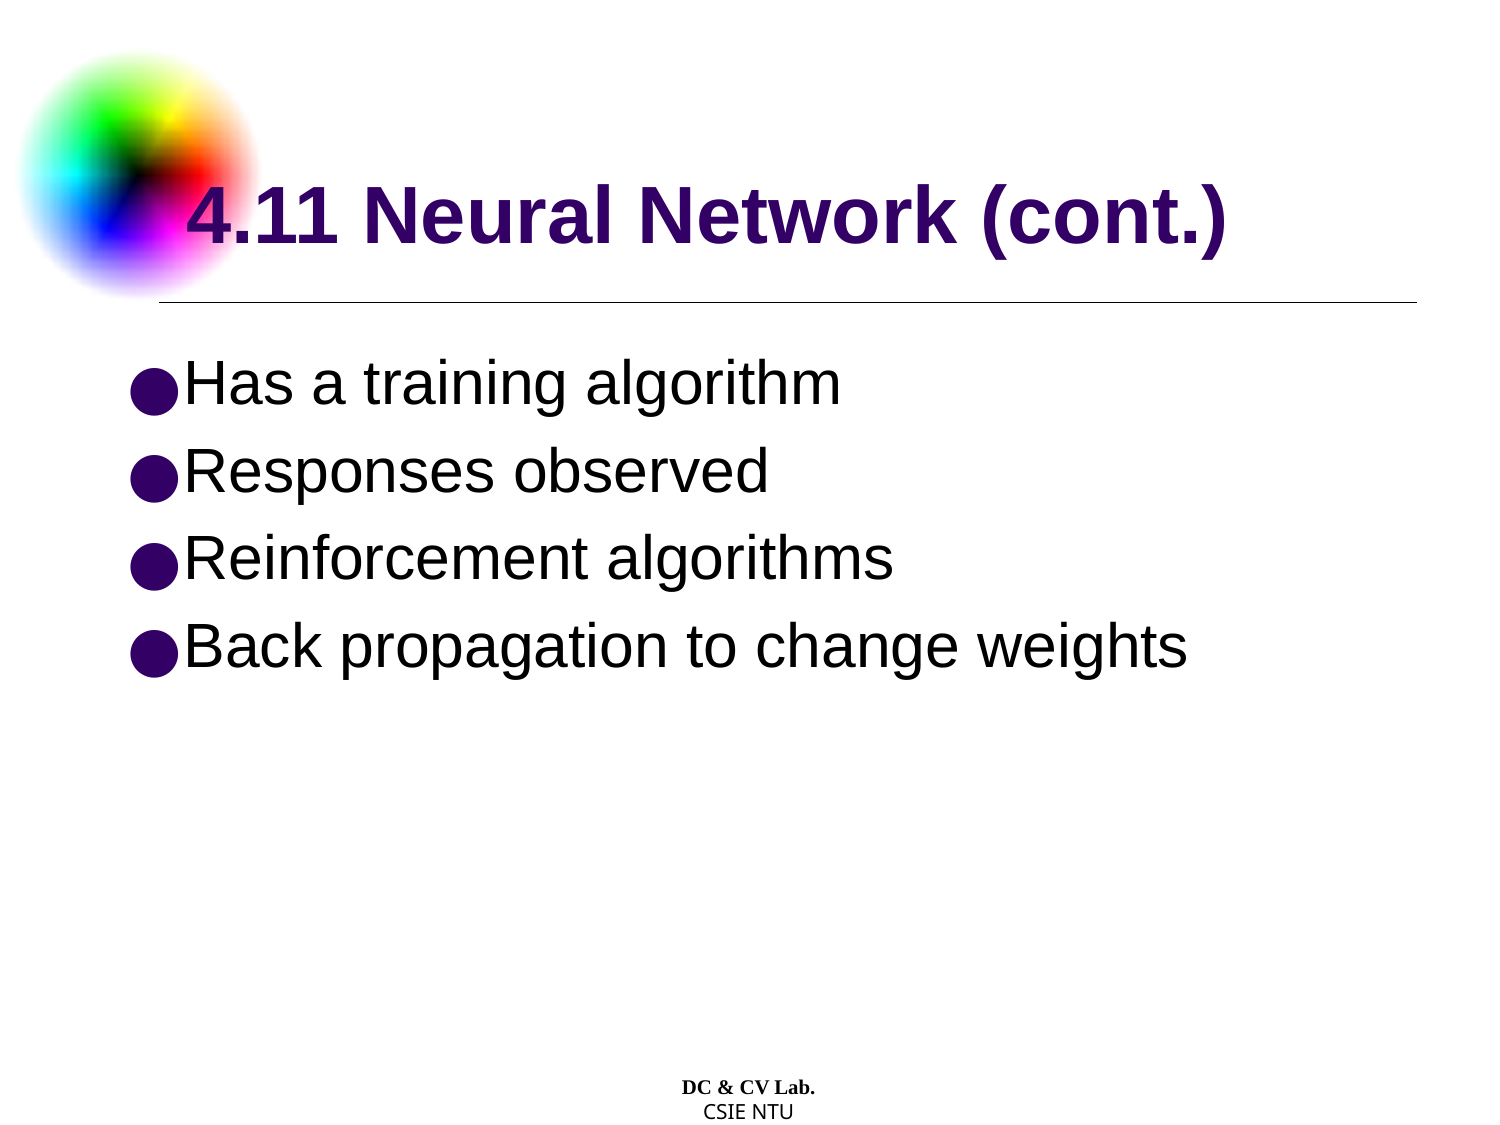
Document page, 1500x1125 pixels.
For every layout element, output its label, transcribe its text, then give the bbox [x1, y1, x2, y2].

list Has a training algorithm Responses observed Reinforcement algorithms Back propagation to change weights [112, 334, 1463, 1059]
title 4.11 Neural Network (cont.) [171, 54, 1500, 268]
footer DC & CV Lab. CSIE NTU [511, 1066, 987, 1125]
picture [0, 42, 272, 318]
